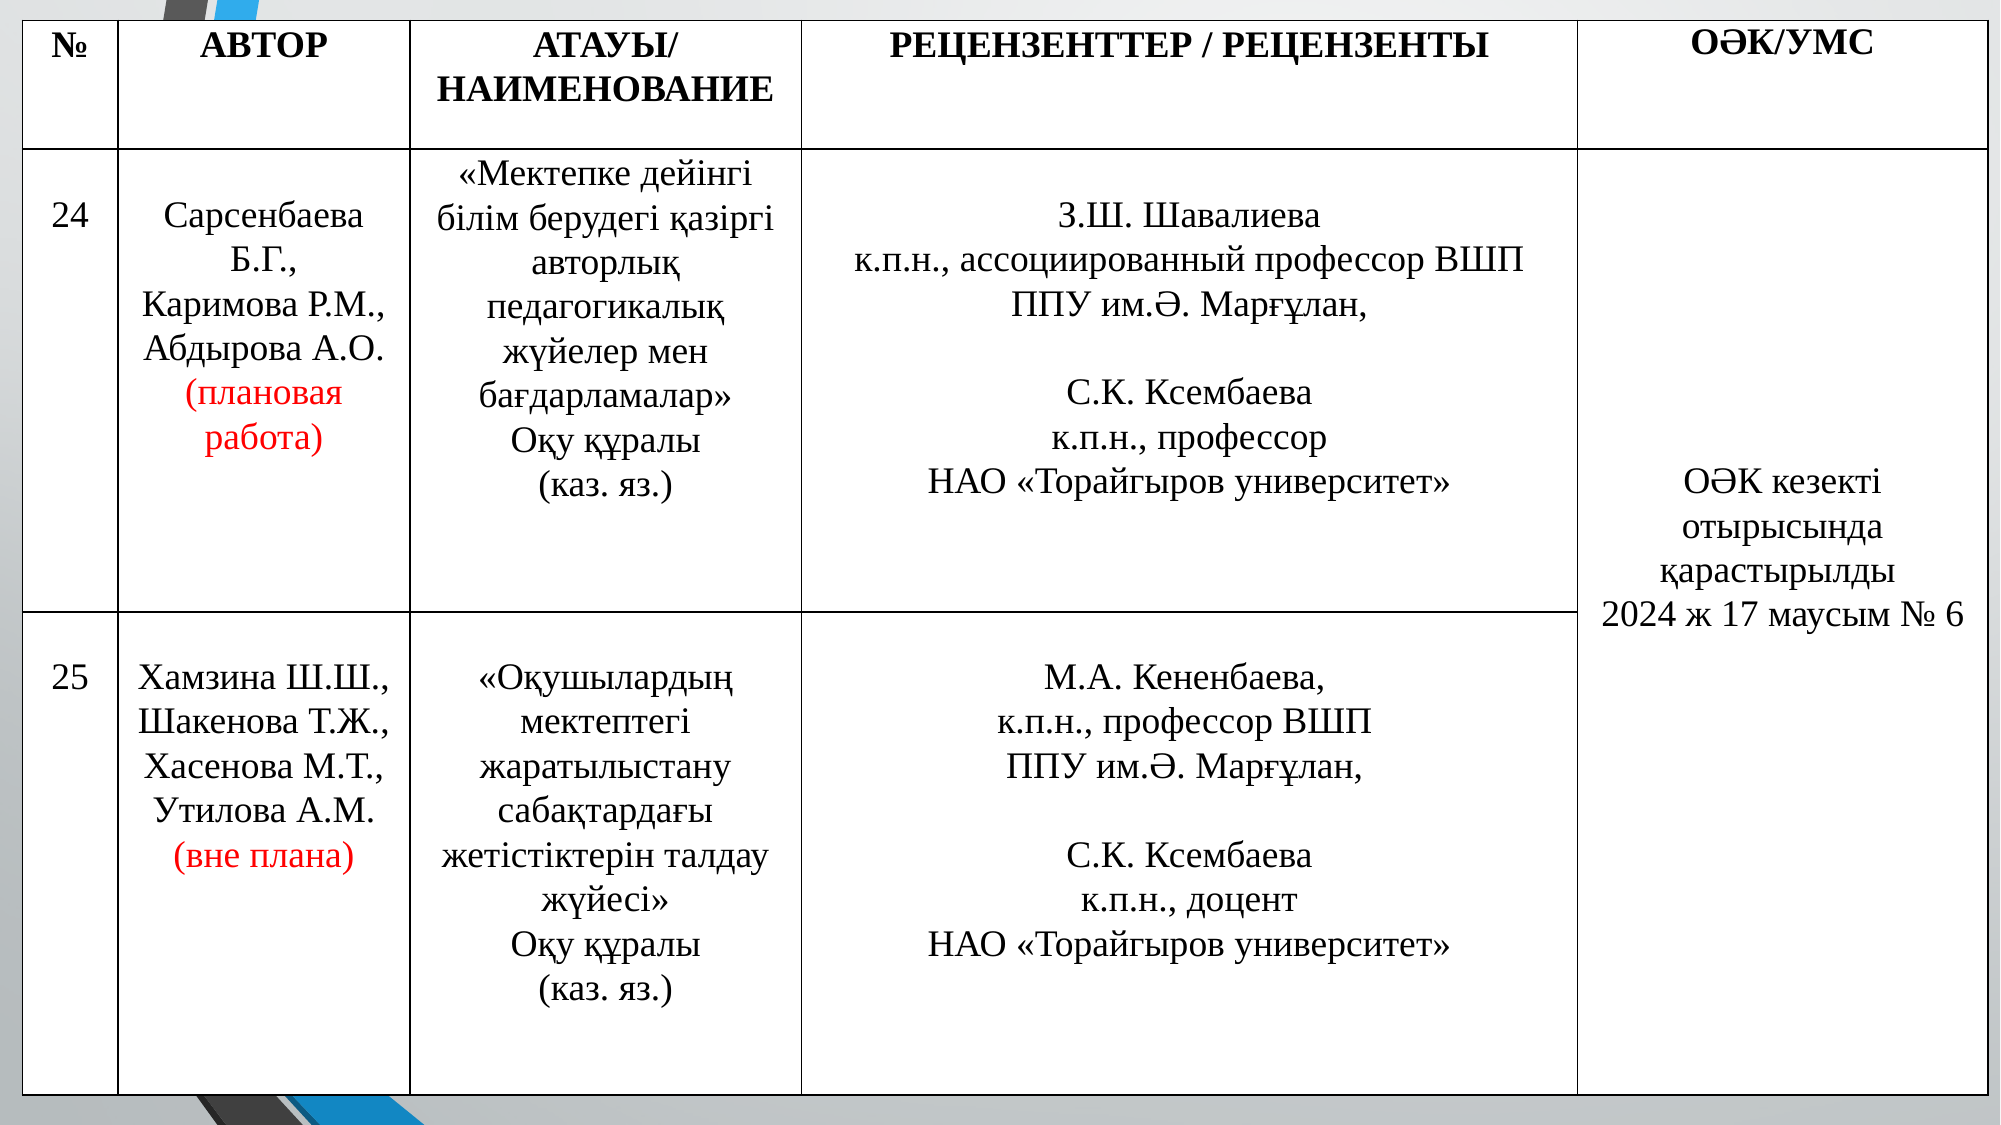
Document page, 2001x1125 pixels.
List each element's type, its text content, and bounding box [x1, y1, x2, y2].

table_cell ОӘК кезекті отырысында қарастырылды 2024 ж 17 маусым № 6 [1578, 150, 1987, 1094]
table_cell 25 [23, 613, 117, 1094]
table_cell «Оқушылардың мектептегі жаратылыстану сабақтардағы жетістіктерін талдау жүйесі» Оқу құралы (каз. яз.) [411, 613, 801, 1094]
table_cell «Мектепке дейінгі білім берудегі қазіргі авторлық педагогикалық жүйелер мен бағдарламалар» Оқу құралы (каз. яз.) [411, 150, 801, 611]
table_cell Хамзина Ш.Ш., Шакенова Т.Ж., Хасенова М.Т., Утилова А.М. (вне плана) [119, 613, 409, 1094]
table_header № [23, 21, 117, 148]
table_header Автор [119, 21, 409, 148]
table_cell М.А. Кененбаева, к.п.н., профессор ВШП ППУ им.Ә. Марғұлан, С.К. Ксембаева к.п.н., доцент НАО «Торайгыров университет» [802, 613, 1577, 1094]
table_cell 24 [23, 150, 117, 611]
table_cell З.Ш. Шавалиева к.п.н., ассоциированный профессор ВШП ППУ им.Ә. Марғұлан, С.К. Ксембаева к.п.н., профессор НАО «Торайгыров университет» [802, 150, 1577, 611]
table_header Рецензенттер / РеЦЕнЗЕНТЫ [802, 21, 1577, 148]
table_cell Сарсенбаева Б.Г., Каримова Р.М., Абдырова А.О. (плановая работа) [119, 150, 409, 611]
table_header Атауы/ Наименование [411, 21, 801, 148]
table_header ОӘК/УМС [1578, 21, 1987, 148]
